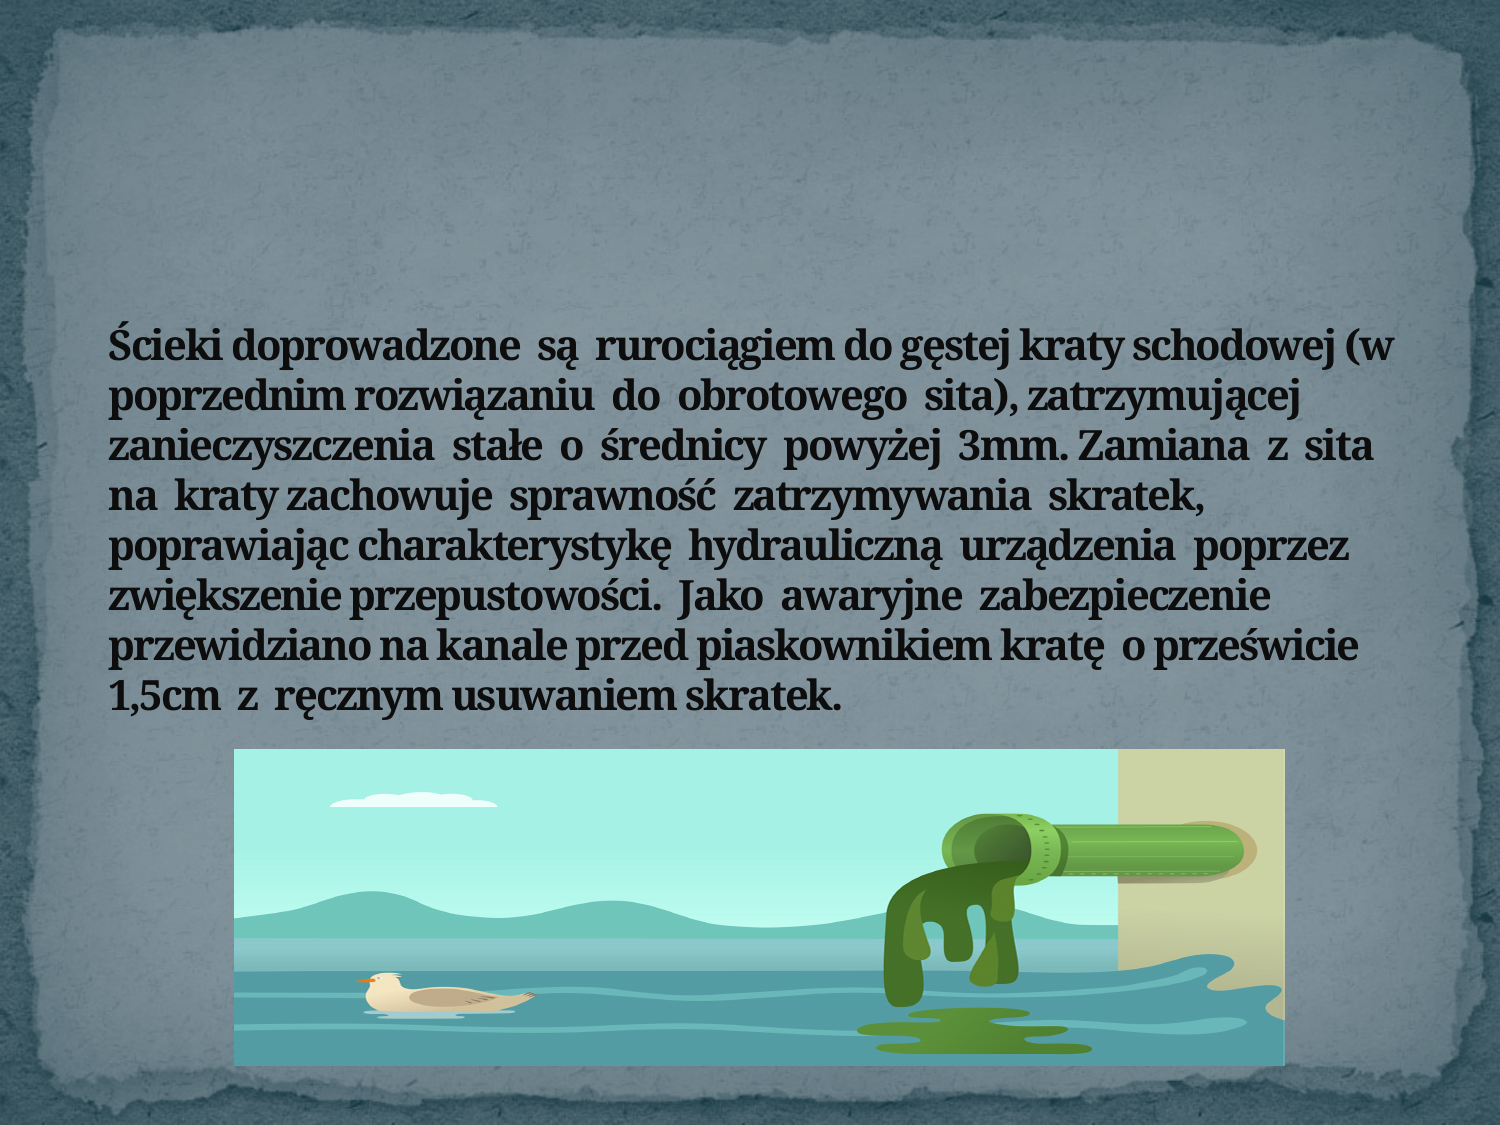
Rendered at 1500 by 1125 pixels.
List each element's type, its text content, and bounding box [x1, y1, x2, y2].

picture [234, 749, 1285, 1066]
title Ścieki doprowadzone są rurociągiem do gęstej kraty schodowej (w poprzednim rozwiązaniu do obrotowego sita), zatrzymującej zanieczyszczenia stałe o średnicy powyżej 3mm. Zamiana z sita na kraty zachowuje sprawność zatrzymywania skratek, poprawiając charakterystykę hydrauliczną urządzenia poprzez zwiększenie przepustowości. Jako awaryjne zabezpieczenie przewidziano na kanale przed piaskownikiem kratę o prześwicie 1,5cm z ręcznym usuwaniem skratek. [93, 257, 1444, 727]
